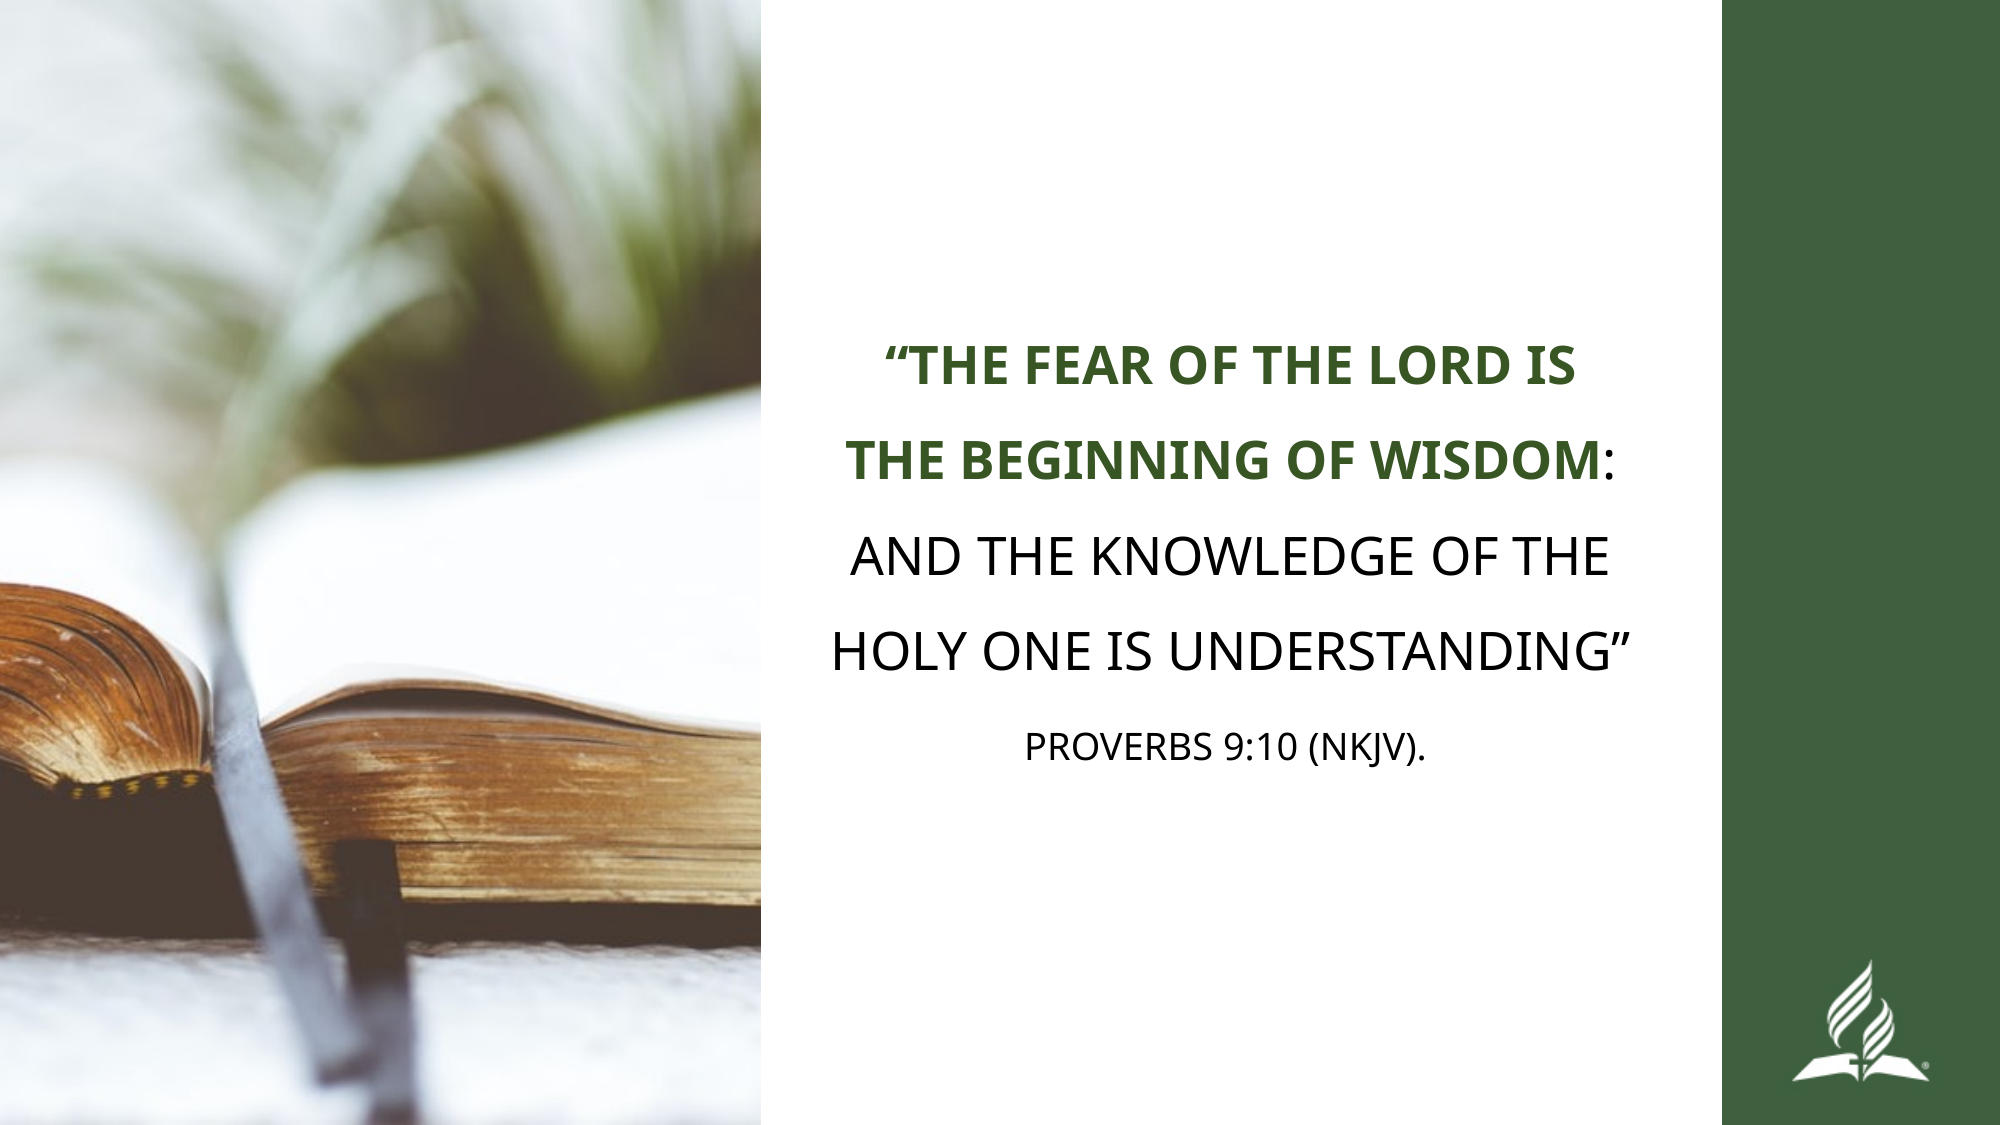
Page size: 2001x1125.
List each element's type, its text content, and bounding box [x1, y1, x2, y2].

list “THE FEAR OF THE LORD IS THE BEGINNING OF WISDOM: AND THE KNOWLEDGE OF THE HOLY ONE IS UNDERSTANDING” PROVERBS 9:10 (NKJV). [814, 292, 1648, 870]
picture [0, 0, 761, 1125]
picture [1722, 0, 2000, 1125]
